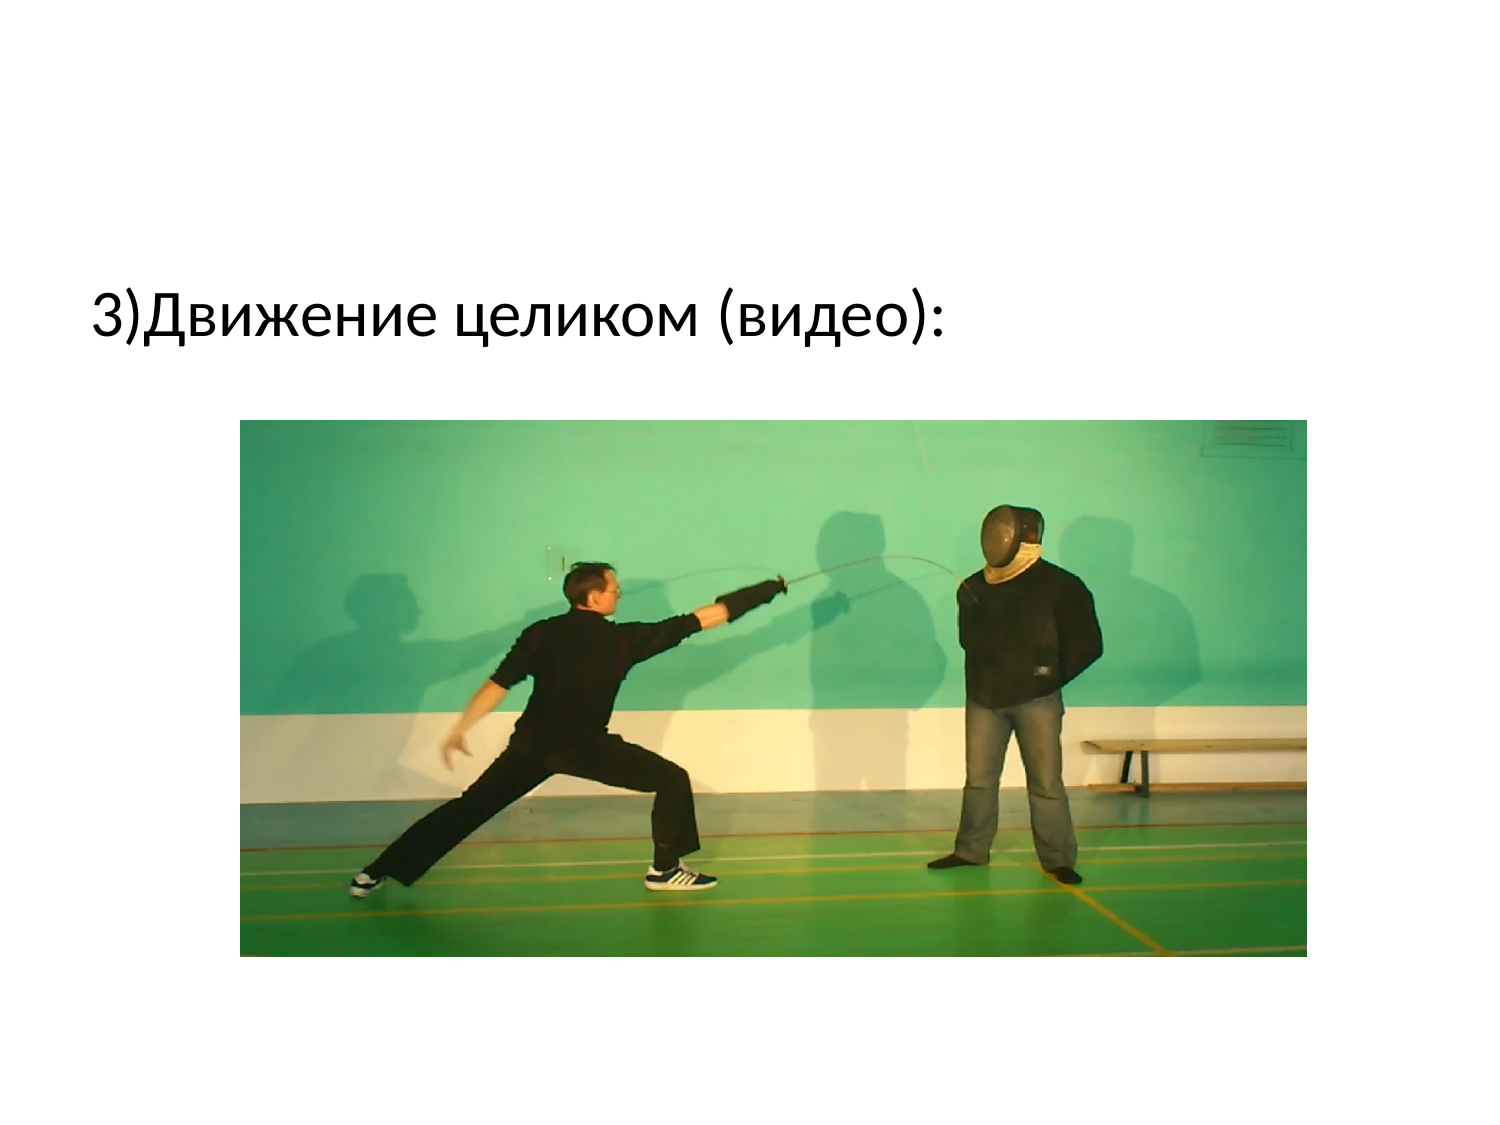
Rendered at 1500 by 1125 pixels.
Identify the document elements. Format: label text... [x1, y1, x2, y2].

picture [240, 420, 1307, 957]
list 3)Движение целиком (видео): [75, 262, 1425, 681]
